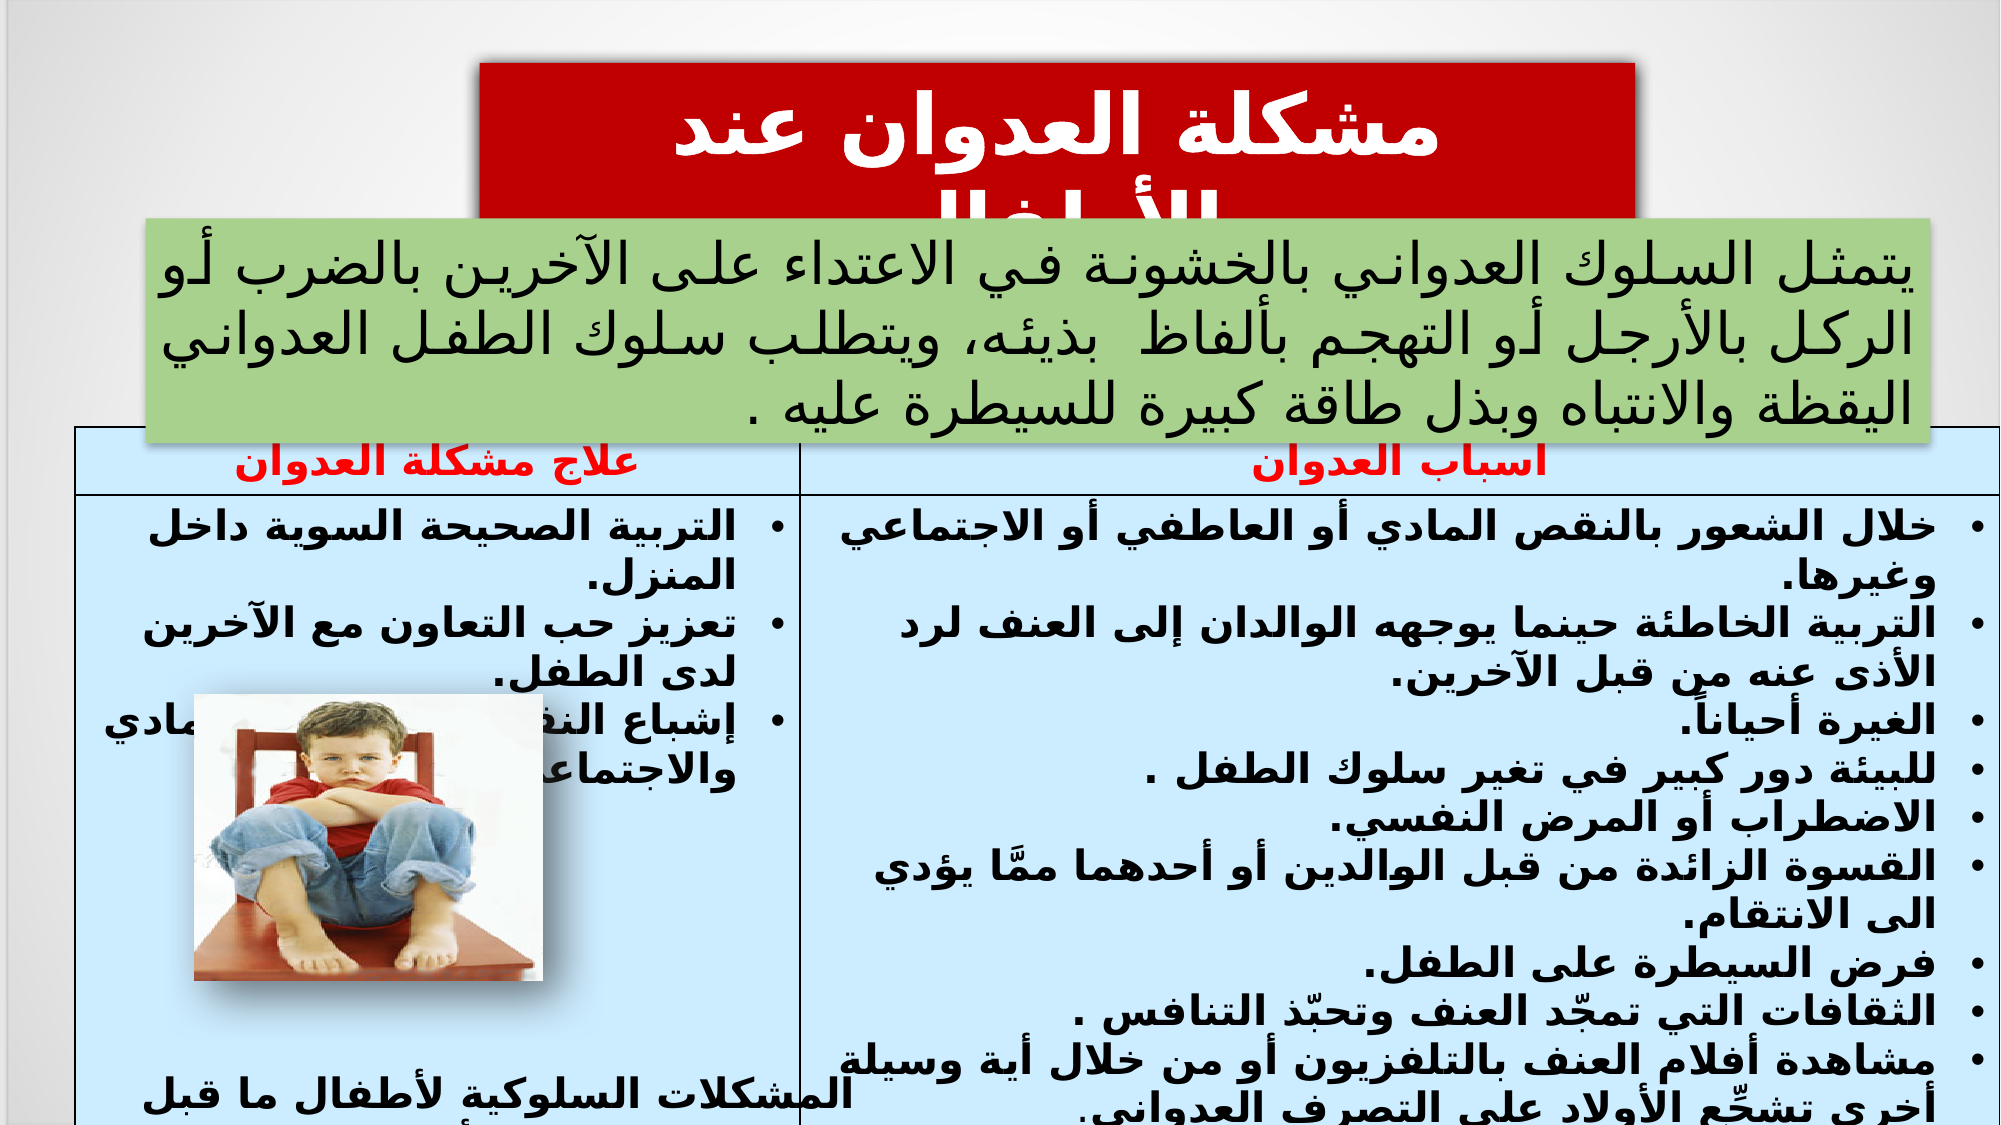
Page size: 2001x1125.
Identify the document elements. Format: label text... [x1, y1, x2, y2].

text_box يتمثل السلوك العدواني بالخشونة في الاعتداء على الآخرين بالضرب أو الركل بالأرجل أو التهجم بألفاظ بذيئه، ويتطلب سلوك الطفل العدواني اليقظة والانتباه وبذل طاقة كبيرة للسيطرة عليه . [145, 217, 1931, 444]
picture [0, 0, 2001, 1125]
table_header علاج مشكلة العدوان [76, 428, 799, 494]
table_cell التربية الصحيحة السوية داخل المنزل. تعزيز حب التعاون مع الآخرين لدى الطفل. إشباع النقص العاطفي والمادي والاجتماعي لدى الطفل. [76, 496, 799, 1059]
table_cell خلال الشعور بالنقص المادي أو العاطفي أو الاجتماعي وغيرها. التربية الخاطئة حينما يوجهه الوالدان إلى العنف لرد الأذى عنه من قبل الآخرين. الغيرة أحياناً. للبيئة دور كبير في تغير سلوك الطفل . الاضطراب أو المرض النفسي. القسوة الزائدة من قبل الوالدين أو أحدهما ممَّا يؤدي الى الانتقام. فرض السيطرة على الطفل. الثقافات التي تمجّد العنف وتحبّذ التنافس . مشاهدة أفلام العنف بالتلفزيون أو من خلال أية وسيلة أخرى تشجِّع الأولاد على التصرف العدواني. [801, 496, 1999, 1125]
picture [194, 694, 543, 981]
text_box مشكلة العدوان عند الأطفال [479, 62, 1636, 217]
text_box المشكلات السلوكية لأطفال ما قبل المدرسة -التربية الأسرية-اسر 211 [20, 1059, 871, 1125]
table_header أسباب العدوان [801, 428, 1999, 494]
